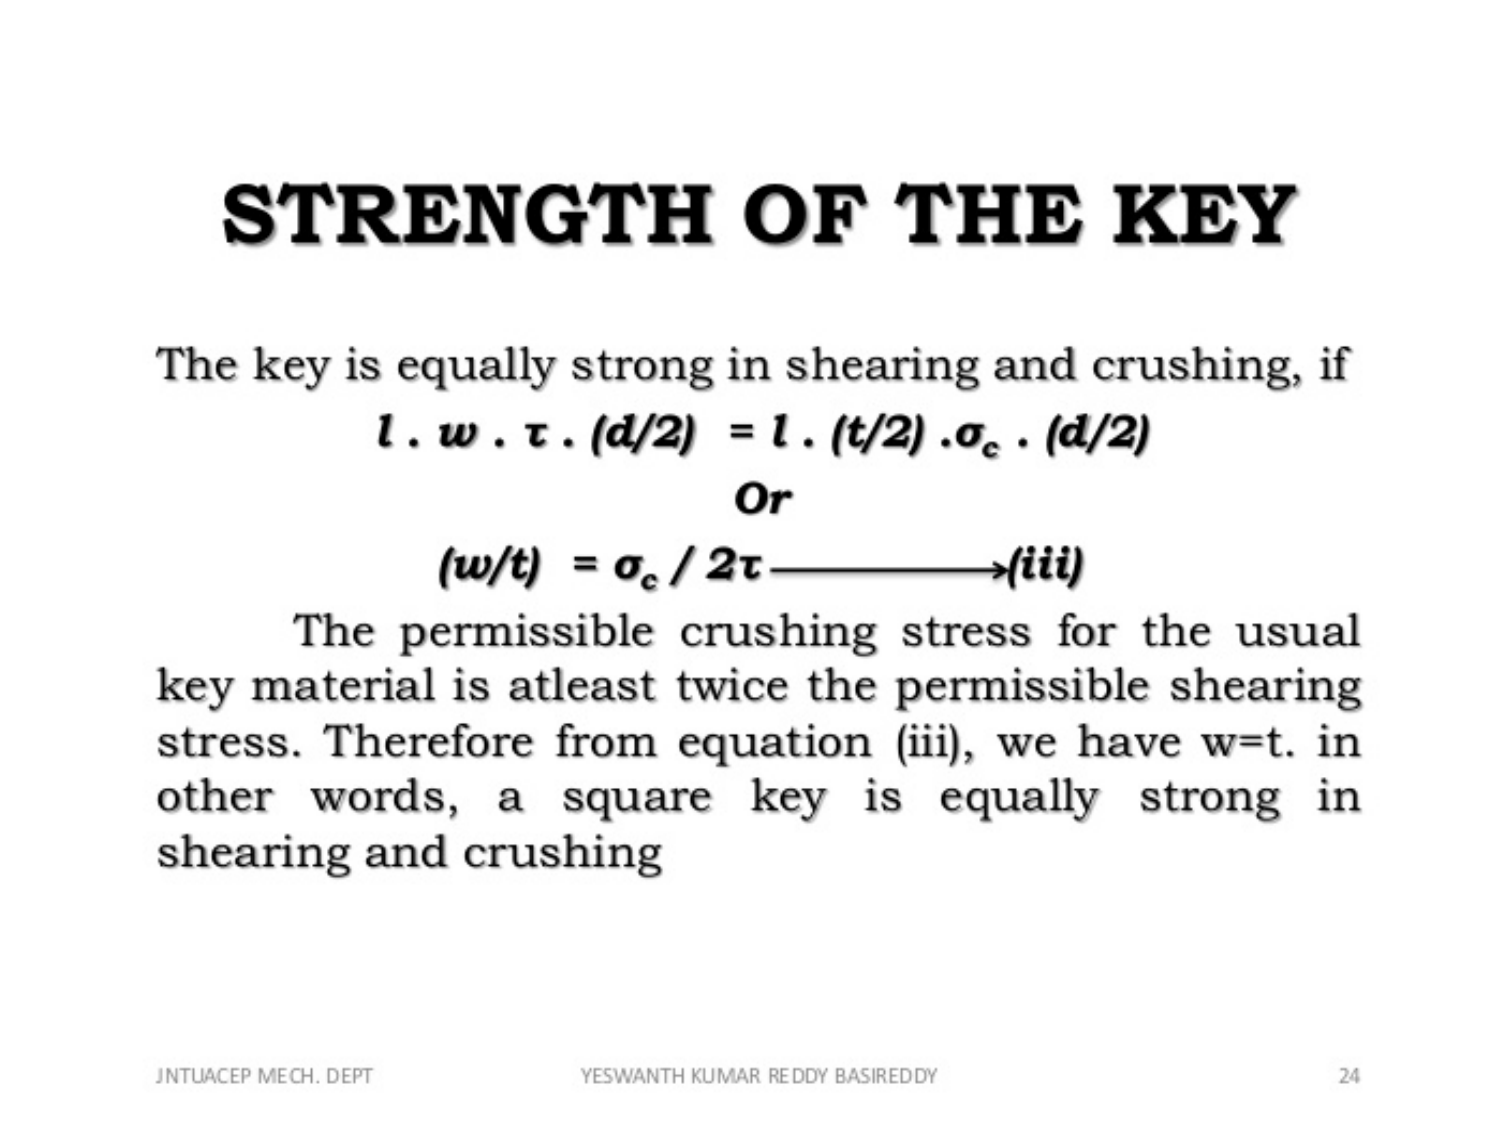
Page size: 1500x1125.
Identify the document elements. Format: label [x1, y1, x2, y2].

list [74, 87, 1444, 1125]
